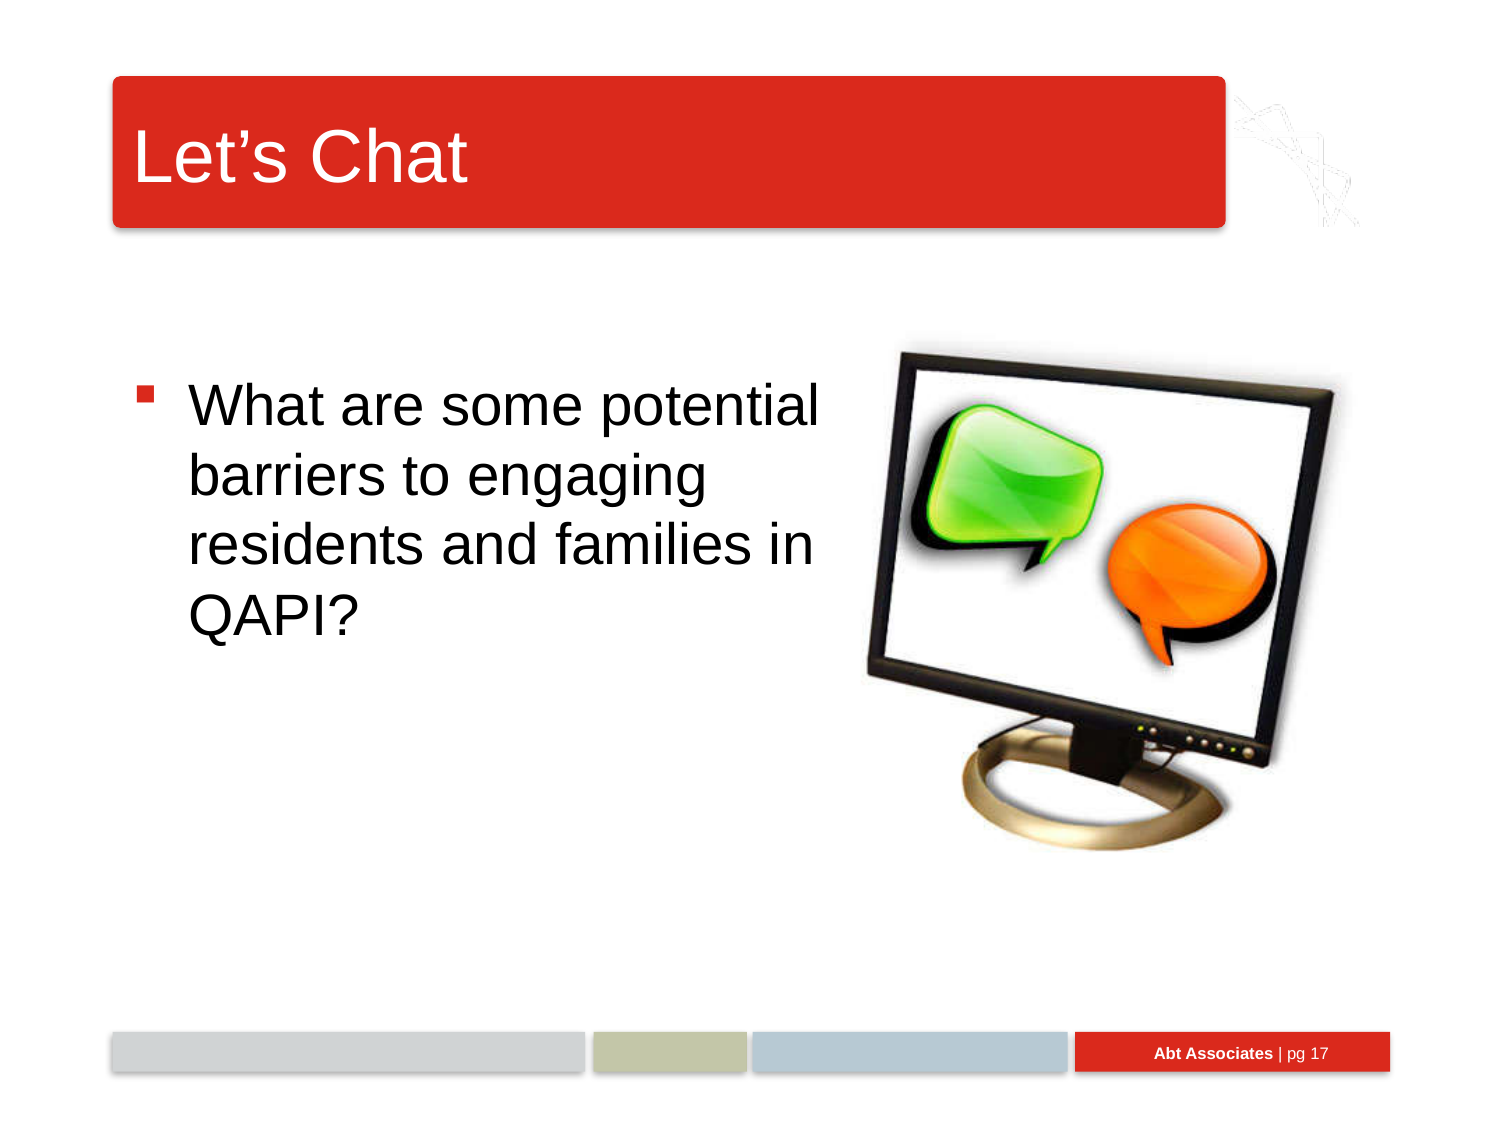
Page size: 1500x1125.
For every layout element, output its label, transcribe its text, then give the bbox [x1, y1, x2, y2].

picture [1234, 77, 1385, 227]
list What are some potential barriers to engaging residents and families in QAPI? [116, 251, 852, 1005]
title Let’s Chat [116, 77, 1224, 229]
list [782, 328, 1411, 883]
